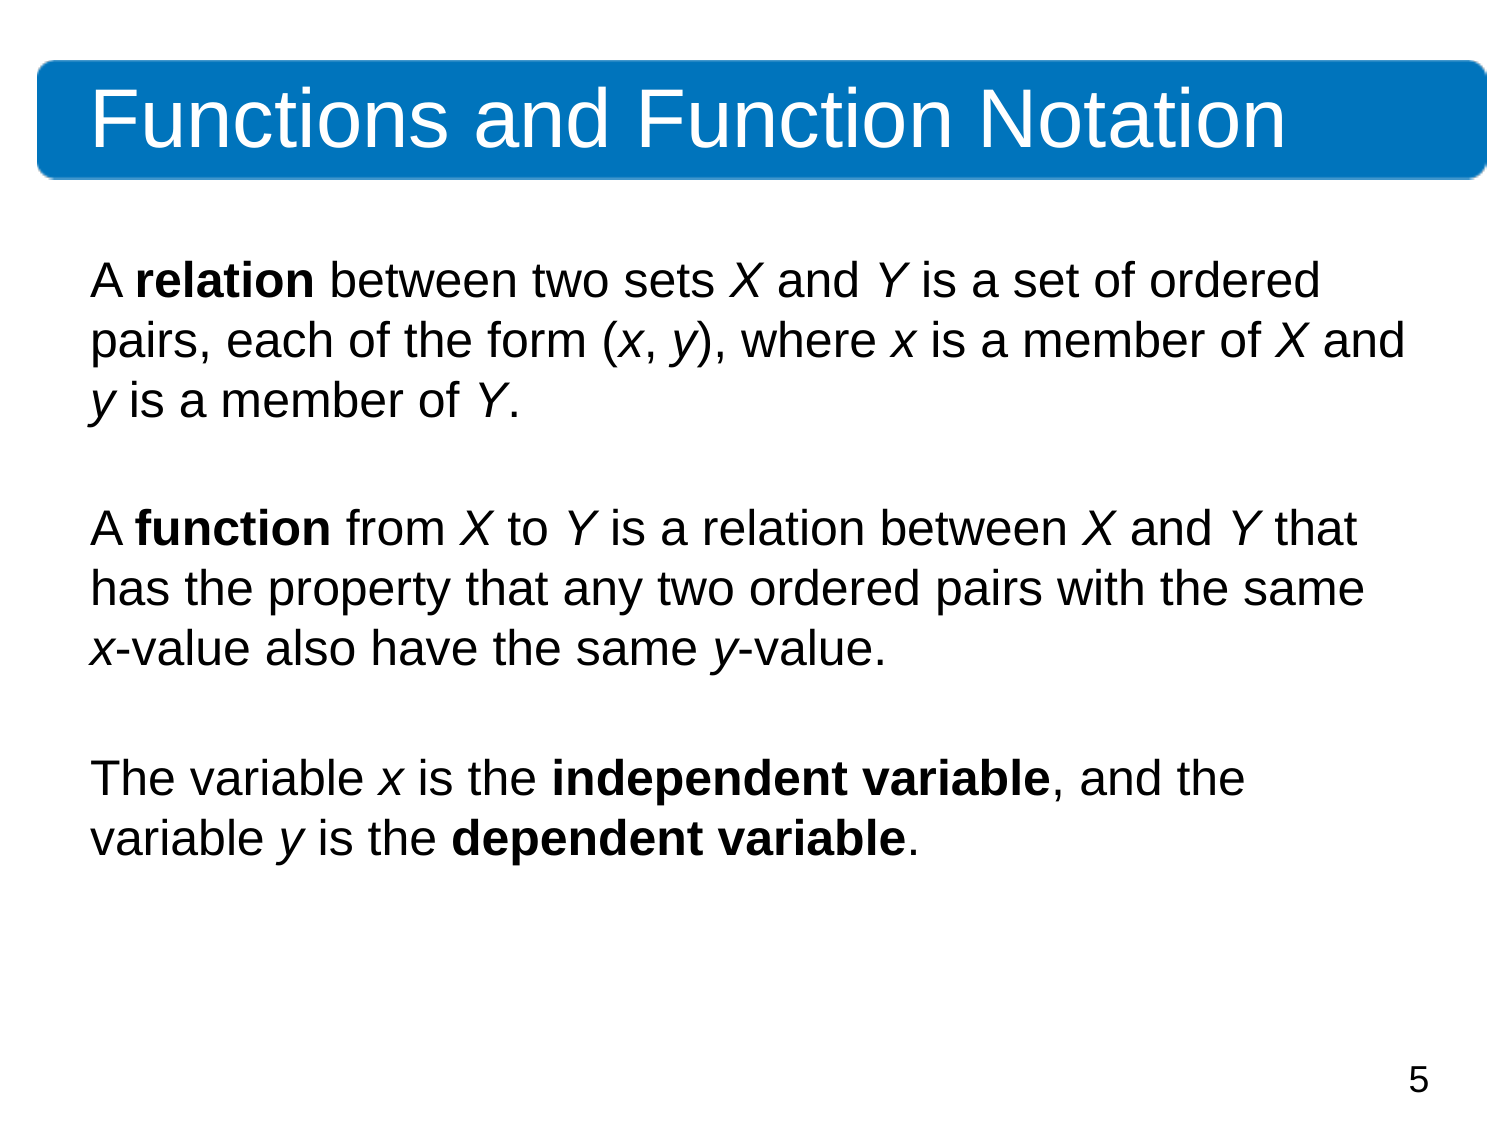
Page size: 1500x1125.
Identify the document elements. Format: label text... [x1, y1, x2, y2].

picture [37, 60, 1487, 180]
text_box Functions and Function Notation [74, 56, 1438, 172]
list A relation between two sets X and Y is a set of ordered pairs, each of the form (x, y), where x is a member of X and y is a member of Y. A function from X to Y is a relation between X and Y that has the property that any two ordered pairs with the same x-value also have the same y-value. The variable x is the independent variable, and the variable y is the dependent variable. [74, 239, 1426, 1076]
